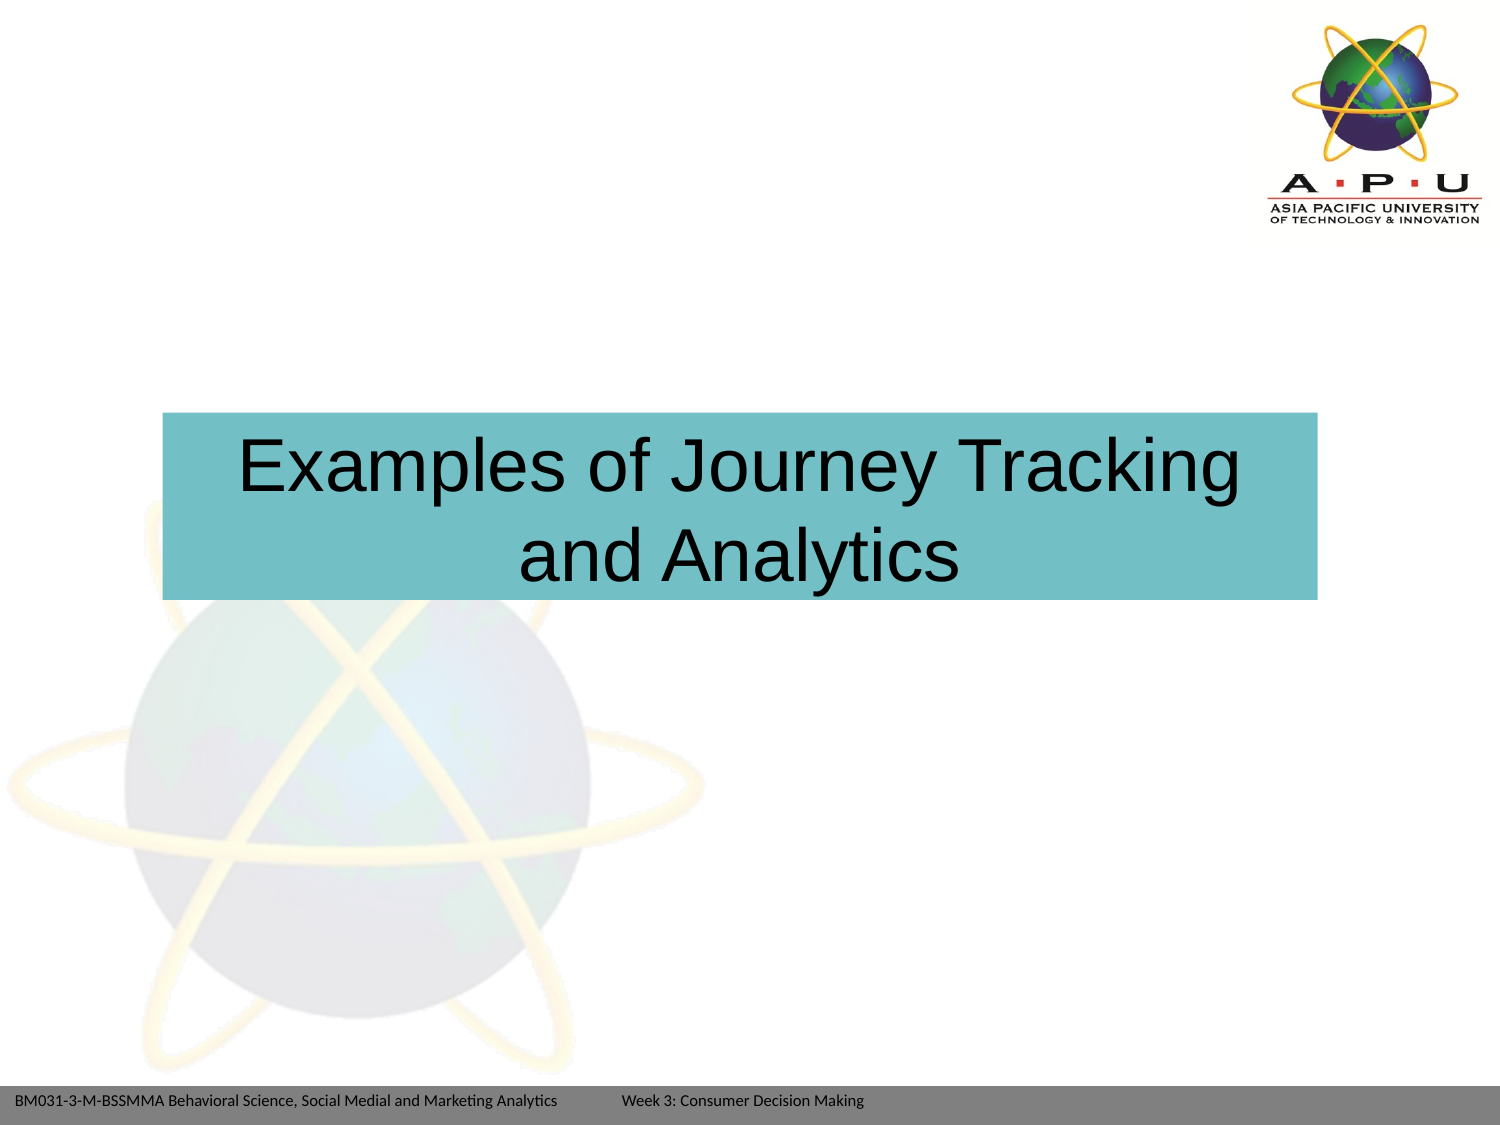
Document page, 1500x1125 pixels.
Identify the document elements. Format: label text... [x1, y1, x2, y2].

picture [1251, 0, 1500, 249]
title Examples of Journey Tracking and Analytics [162, 412, 1318, 600]
